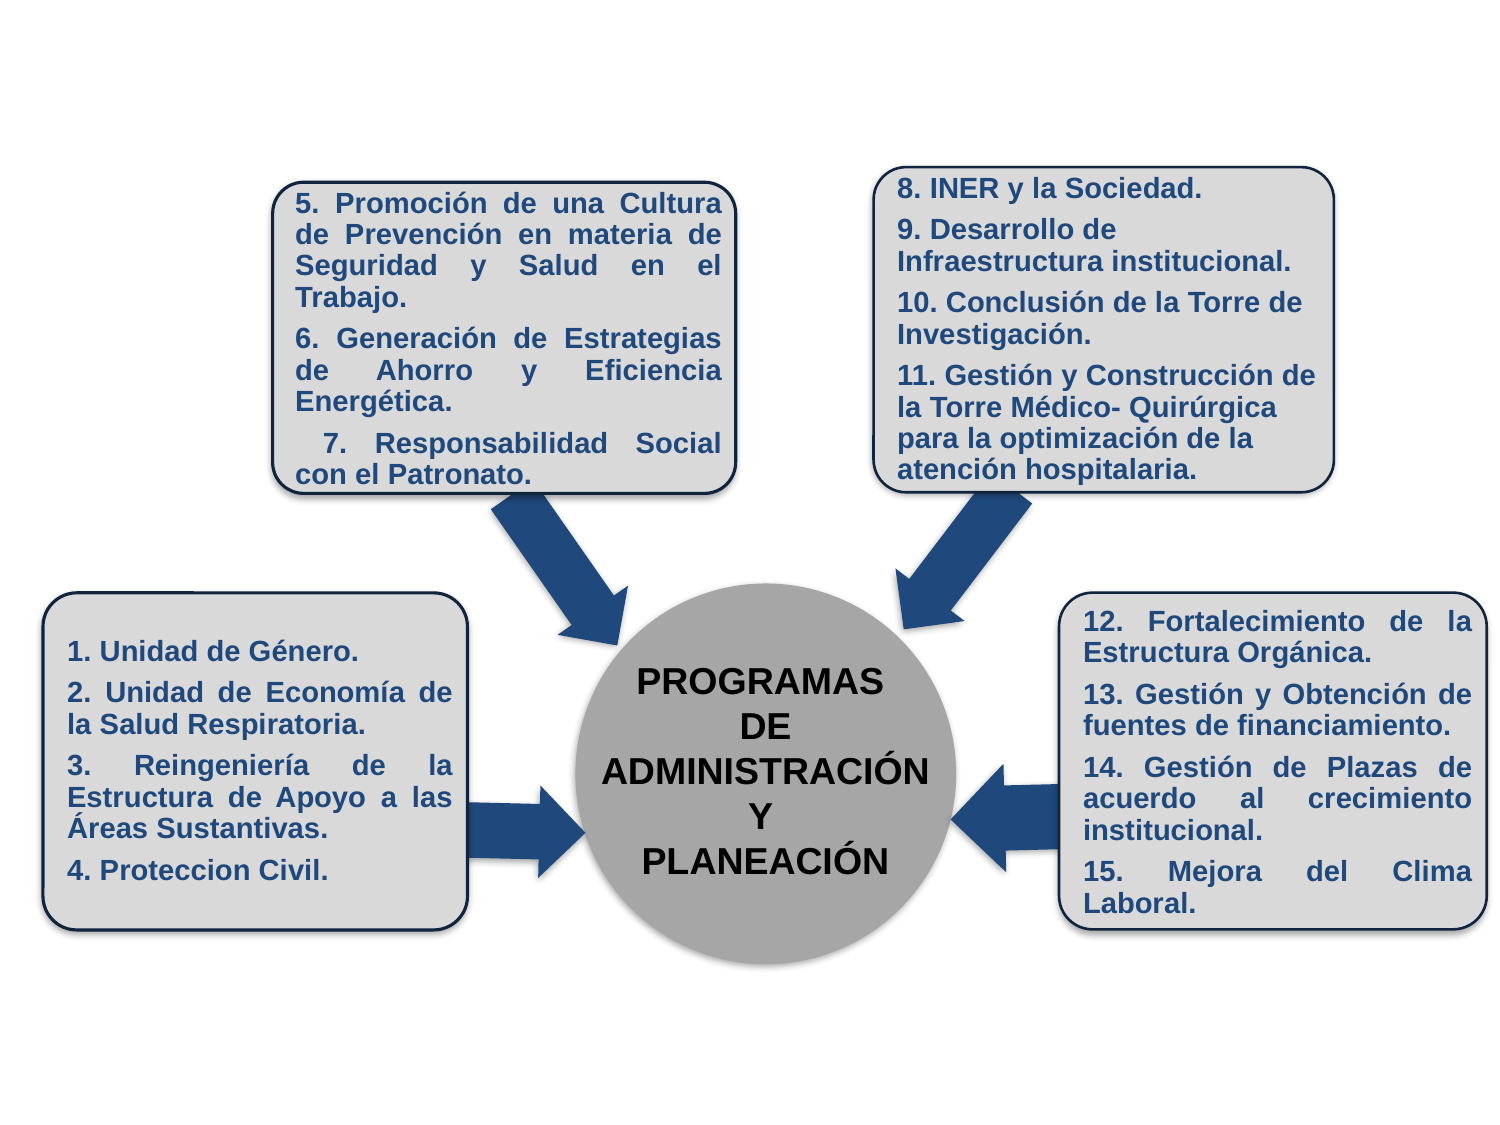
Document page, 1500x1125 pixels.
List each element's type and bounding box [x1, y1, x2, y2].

list [74, 123, 1486, 1068]
